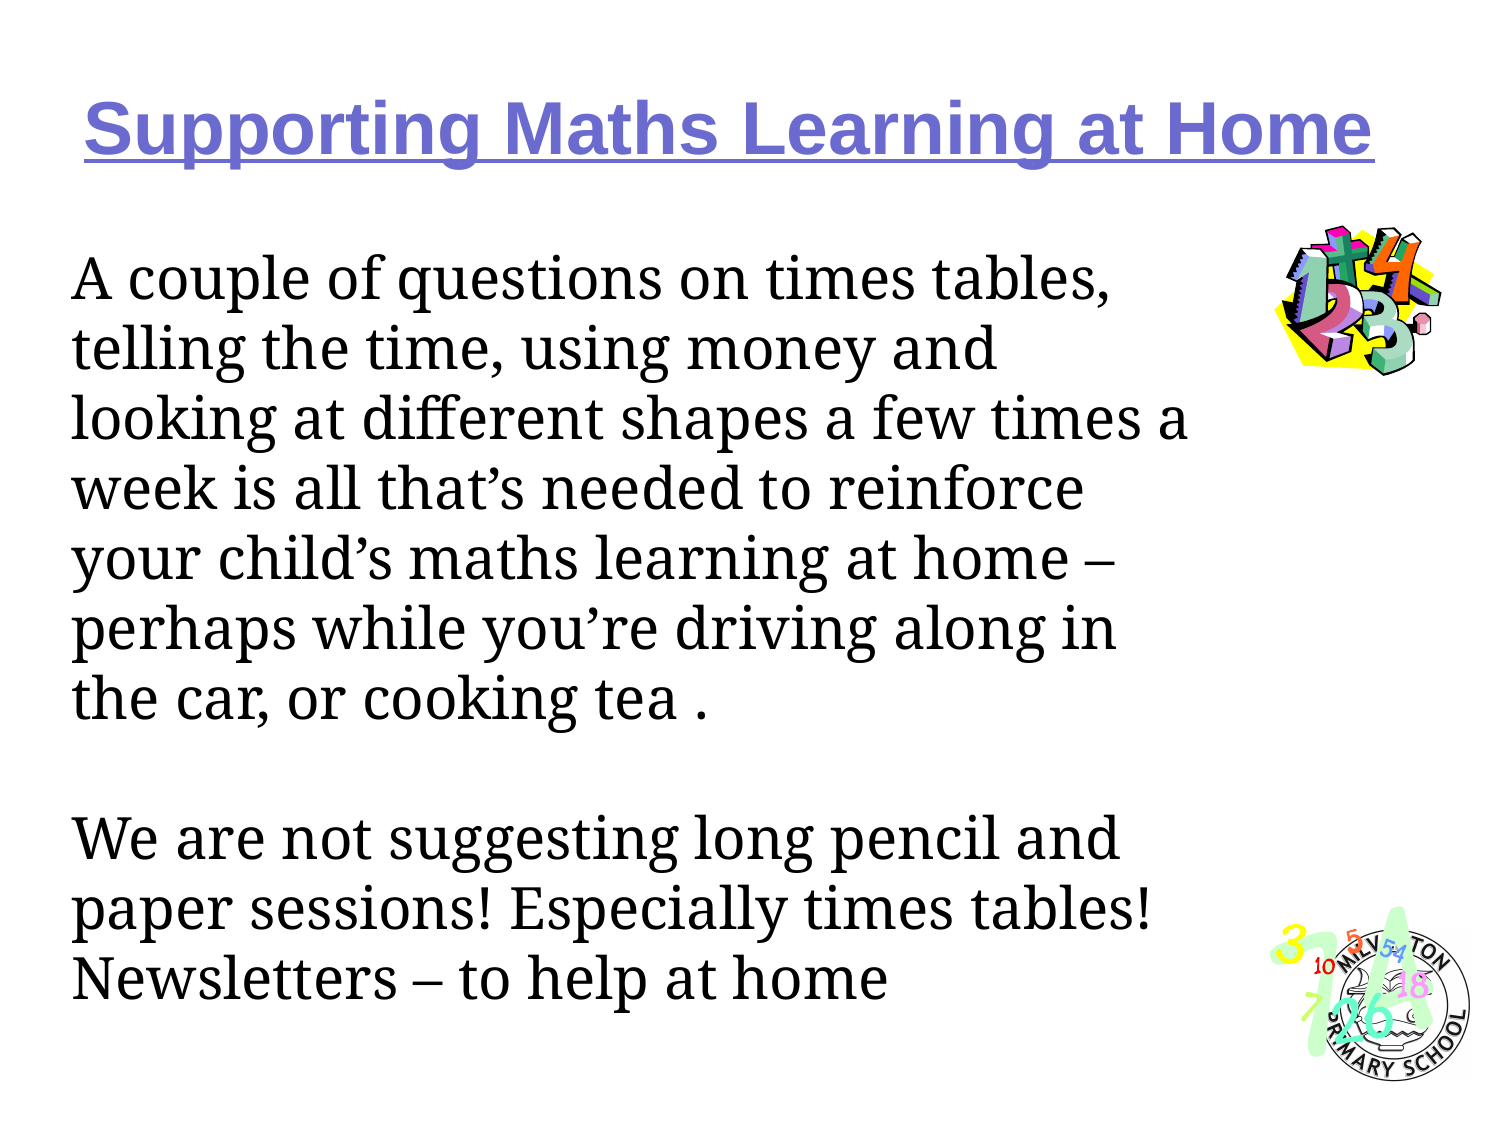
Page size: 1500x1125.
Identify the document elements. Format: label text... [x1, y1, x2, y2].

picture [1273, 223, 1444, 378]
title Supporting Maths Learning at Home [0, 90, 1459, 159]
picture [1269, 904, 1471, 1082]
text_box A couple of questions on times tables, telling the time, using money and looking at different shapes a few times a week is all that’s needed to reinforce your child’s maths learning at home – perhaps while you’re driving along in the car, or cooking tea . We are not suggesting long pencil and paper sessions! Especially times tables! Newsletters – to help at home [56, 233, 1235, 1019]
